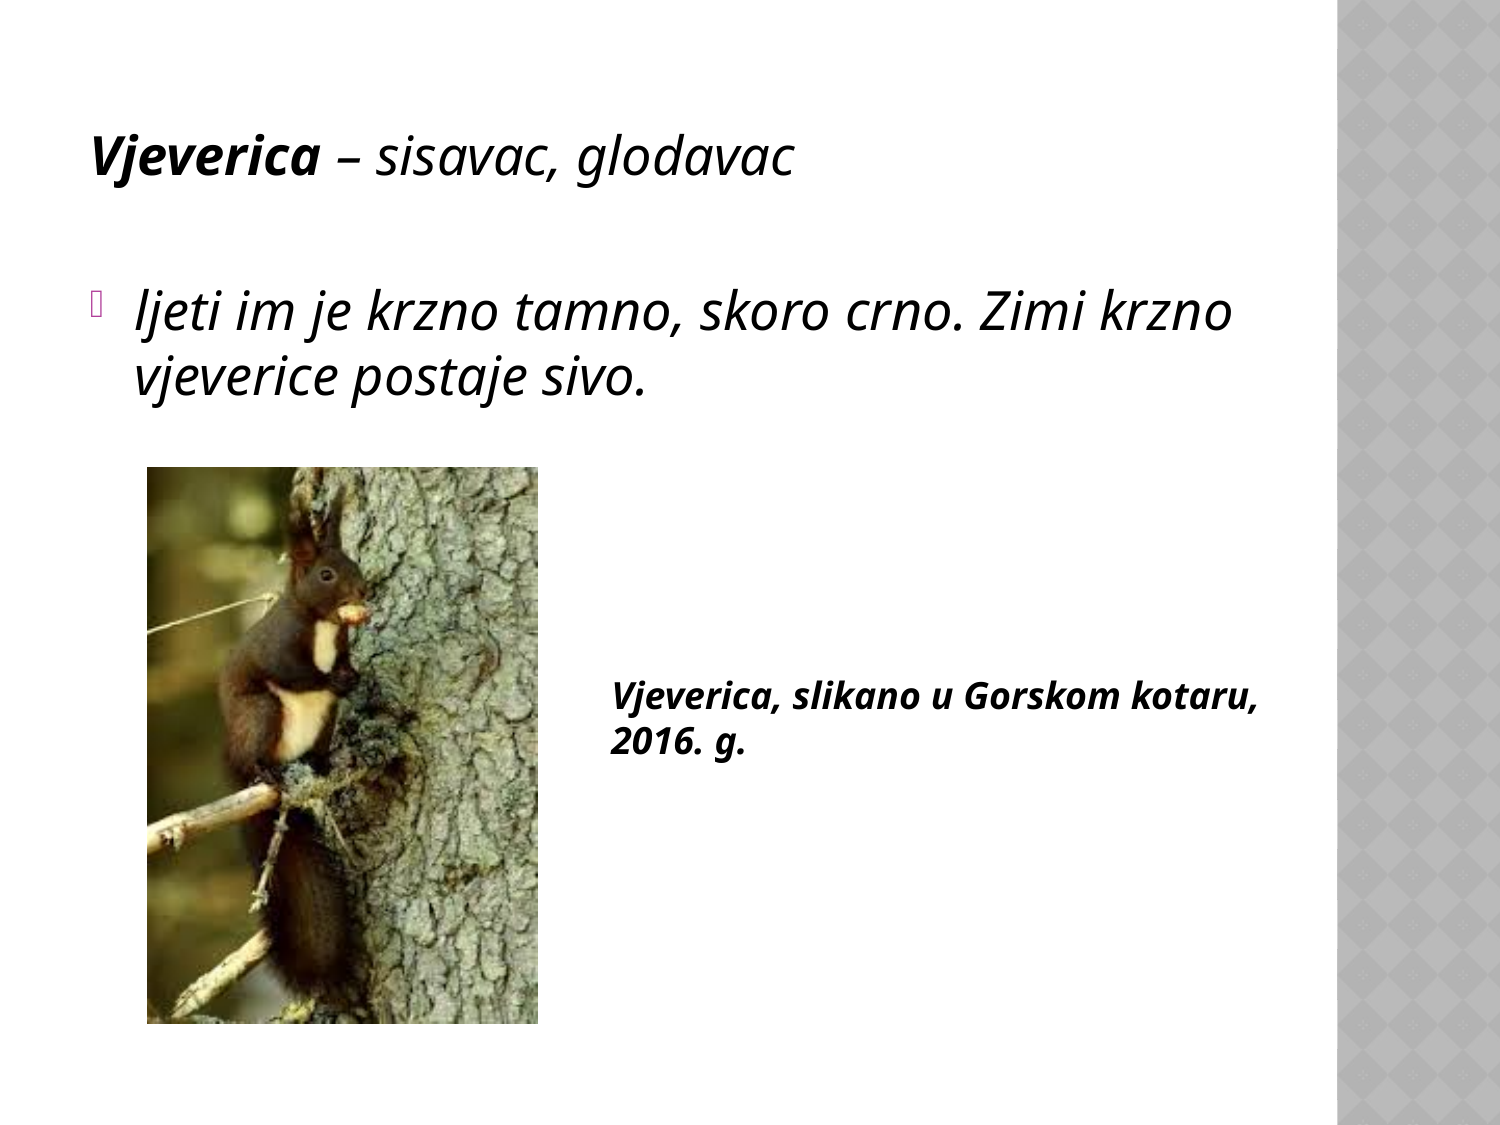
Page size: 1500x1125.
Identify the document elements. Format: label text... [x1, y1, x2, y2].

picture [147, 467, 538, 1025]
text_box Vjeverica, slikano u Gorskom kotaru, 2016. g. [596, 664, 1326, 770]
list Vjeverica – sisavac, glodavac ljeti im je krzno tamno, skoro crno. Zimi krzno vjeverice postaje sivo. [75, 113, 1263, 1059]
